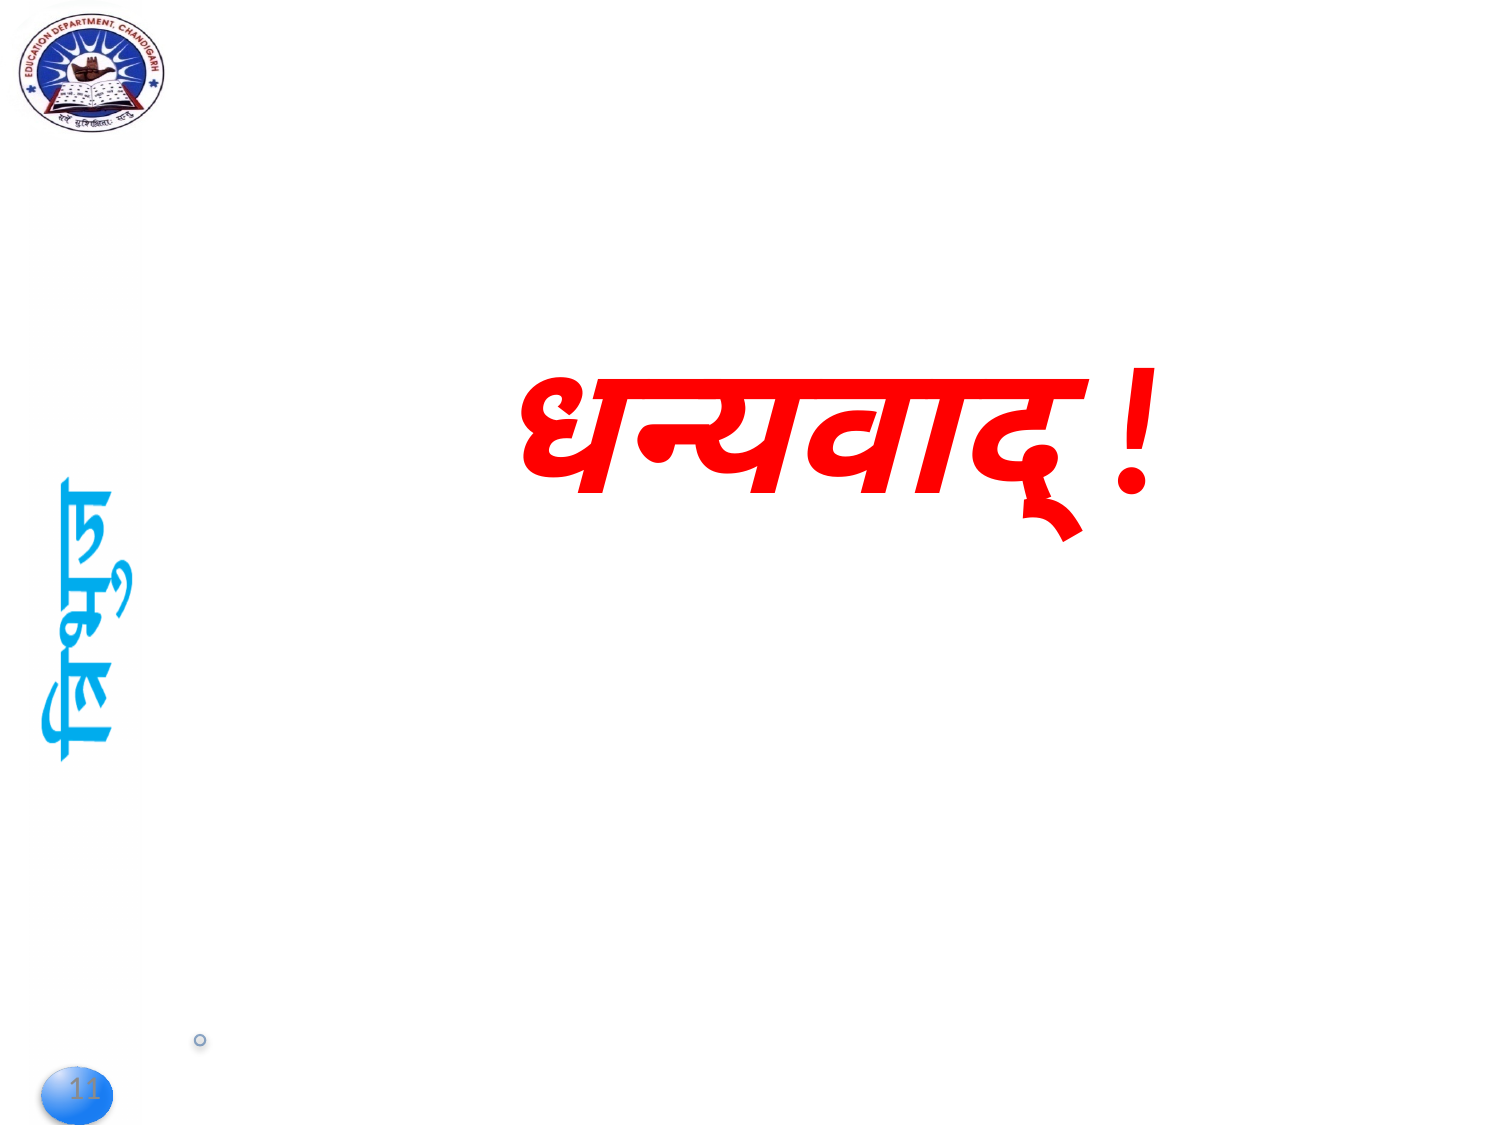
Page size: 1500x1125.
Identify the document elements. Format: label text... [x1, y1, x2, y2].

slide_number 11 [41, 1046, 117, 1125]
text_box धन्यवाद् ! [476, 302, 1180, 538]
picture [0, 0, 172, 1124]
